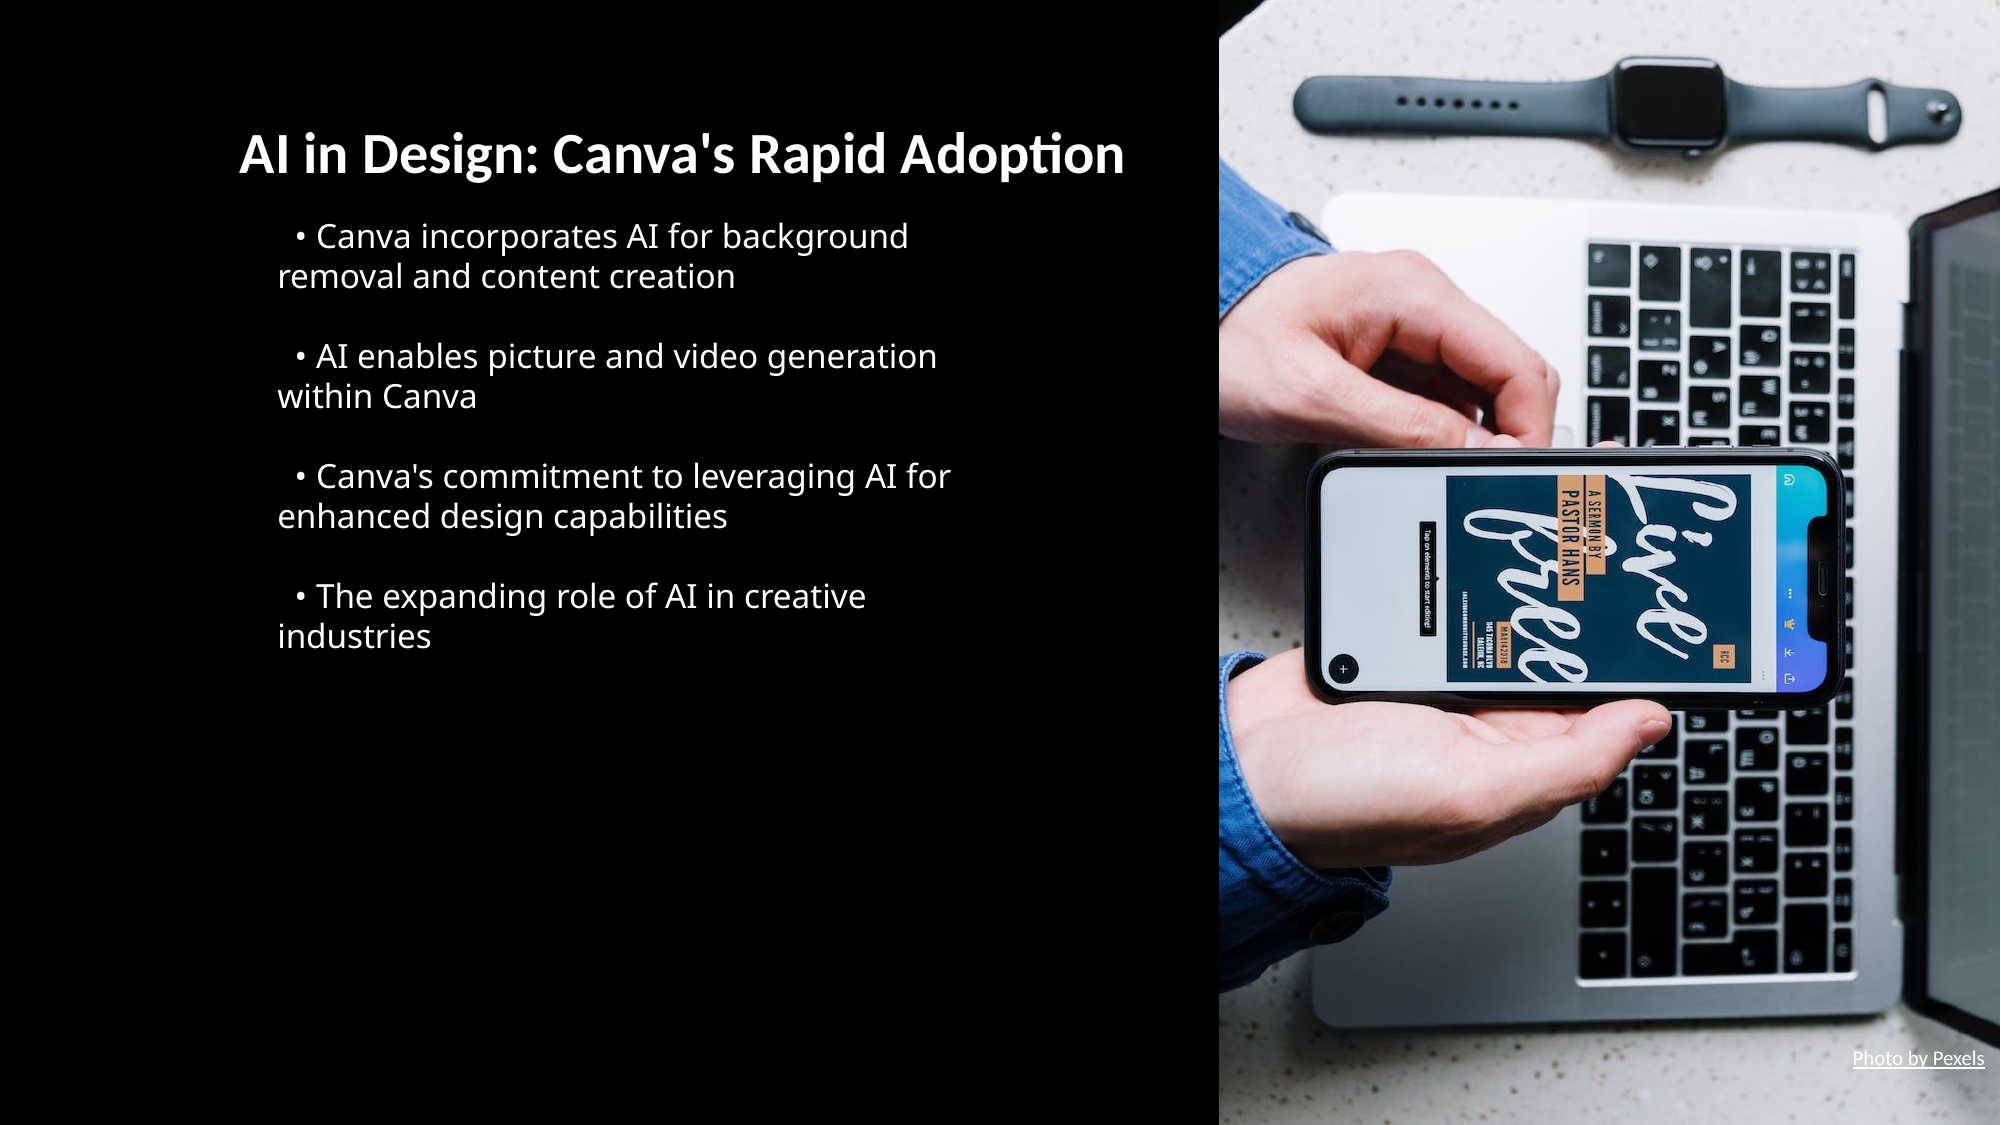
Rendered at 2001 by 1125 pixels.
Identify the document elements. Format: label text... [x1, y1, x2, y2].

text_box • Canva incorporates AI for background removal and content creation [262, 217, 1013, 293]
text_box • AI enables picture and video generation within Canva [262, 337, 1013, 413]
picture [1219, 0, 2000, 1125]
text_box • Canva's commitment to leveraging AI for enhanced design capabilities [262, 457, 1013, 533]
text_box • The expanding role of AI in creative industries [262, 577, 1013, 653]
text_box AI in Design: Canva's Rapid Adoption [225, 112, 1219, 188]
